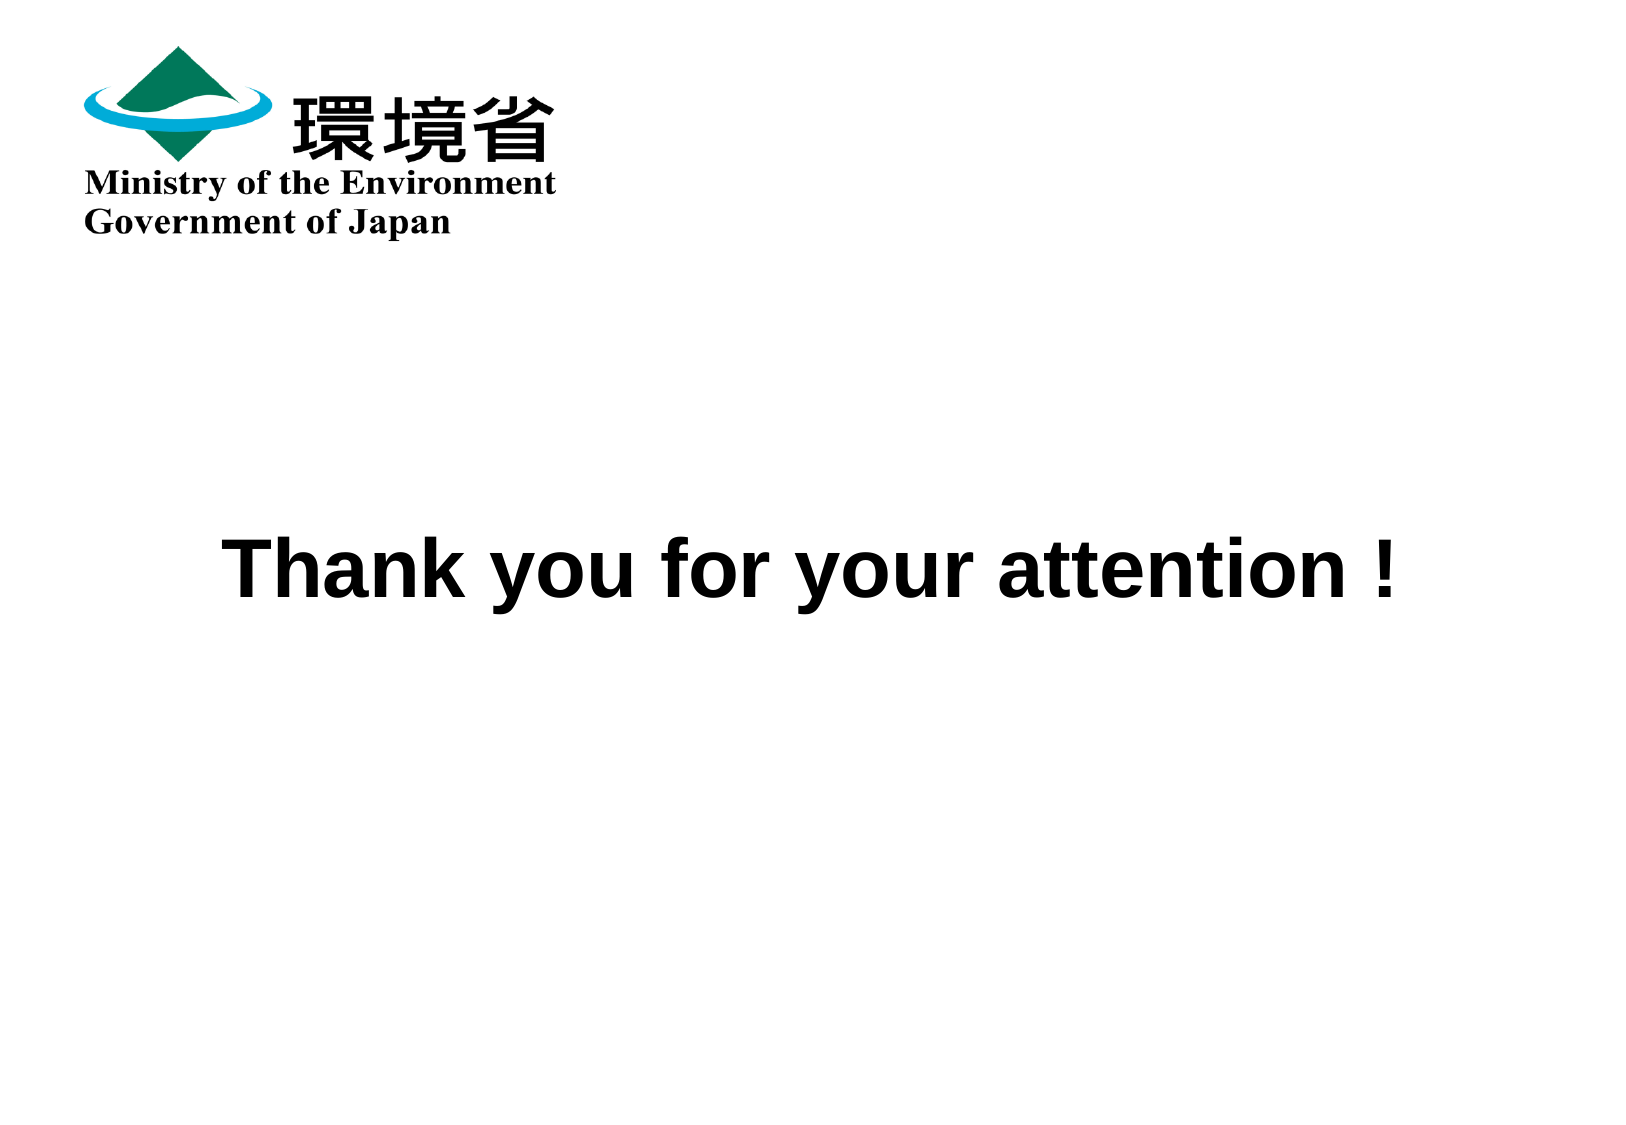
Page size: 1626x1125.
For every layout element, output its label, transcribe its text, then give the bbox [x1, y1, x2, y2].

text_box Thank you for your attention ! [150, 506, 1471, 622]
picture [82, 46, 556, 244]
